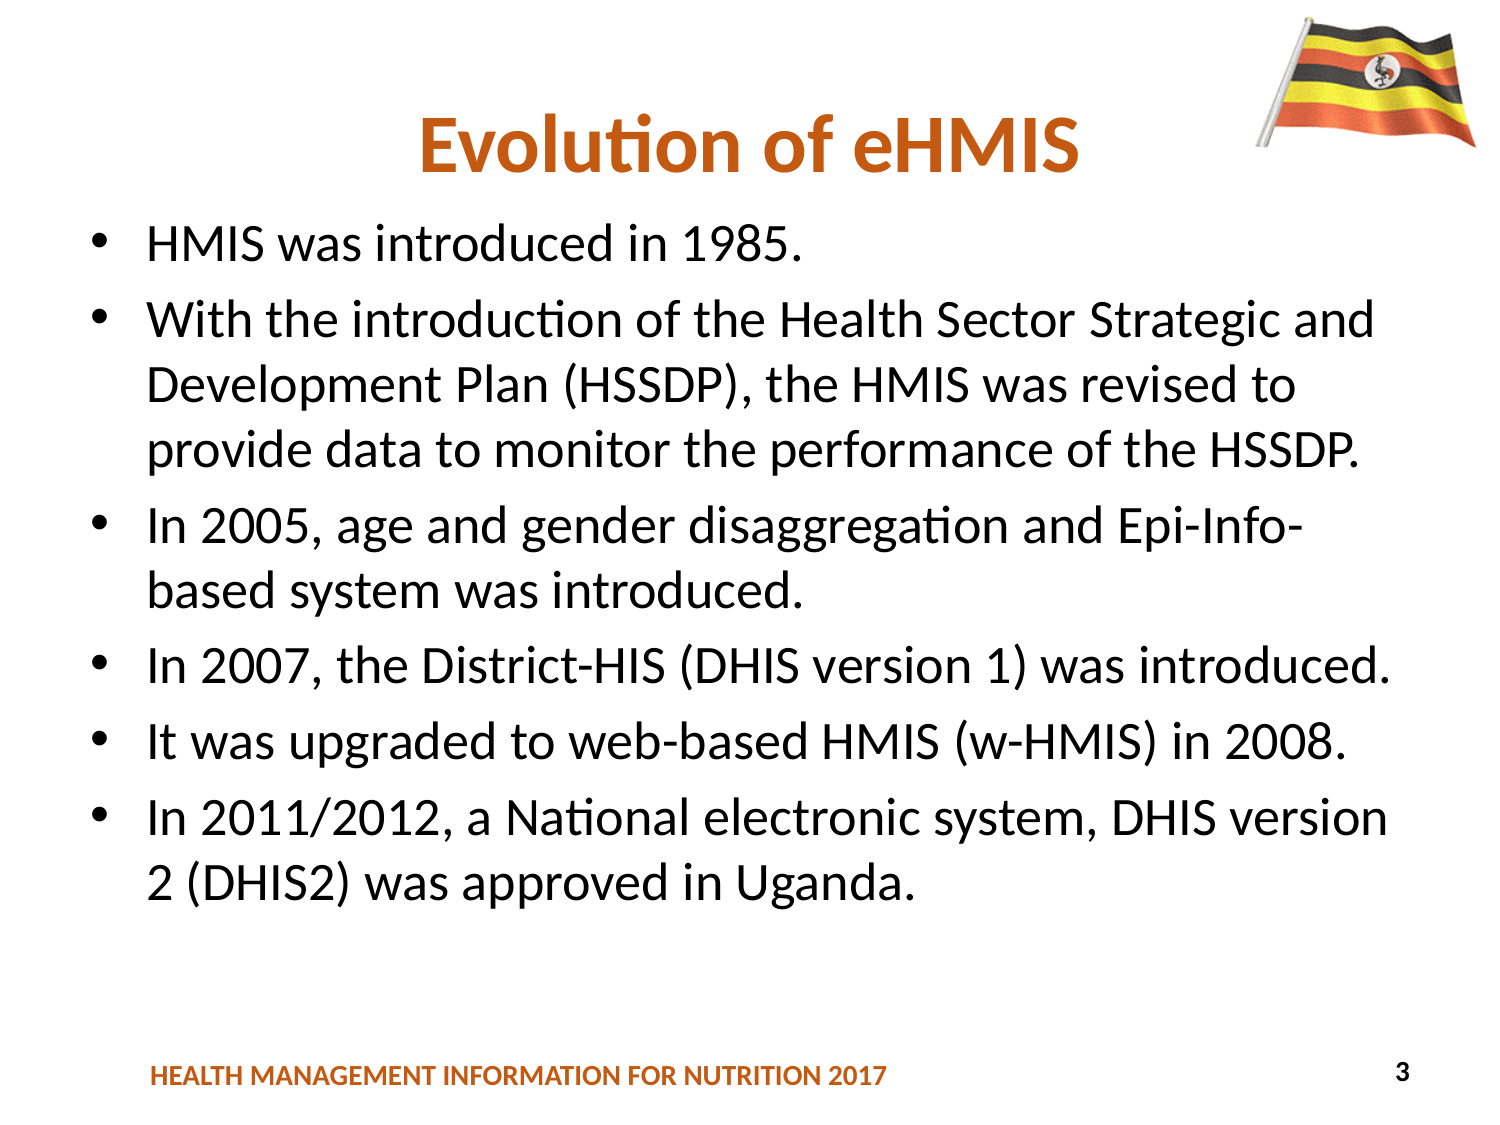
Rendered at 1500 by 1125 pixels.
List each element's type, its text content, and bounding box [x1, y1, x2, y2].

text_box 3 [1074, 1040, 1425, 1100]
picture [1253, 13, 1500, 150]
list HMIS was introduced in 1985. With the introduction of the Health Sector Strategic and Development Plan (HSSDP), the HMIS was revised to provide data to monitor the performance of the HSSDP. In 2005, age and gender disaggregation and Epi-Info-based system was introduced. In 2007, the District-HIS (DHIS version 1) was introduced. It was upgraded to web-based HMIS (w-HMIS) in 2008. In 2011/2012, a National electronic system, DHIS version 2 (DHIS2) was approved in Uganda. [75, 200, 1425, 1005]
title Evolution of eHMIS [75, 45, 1425, 200]
